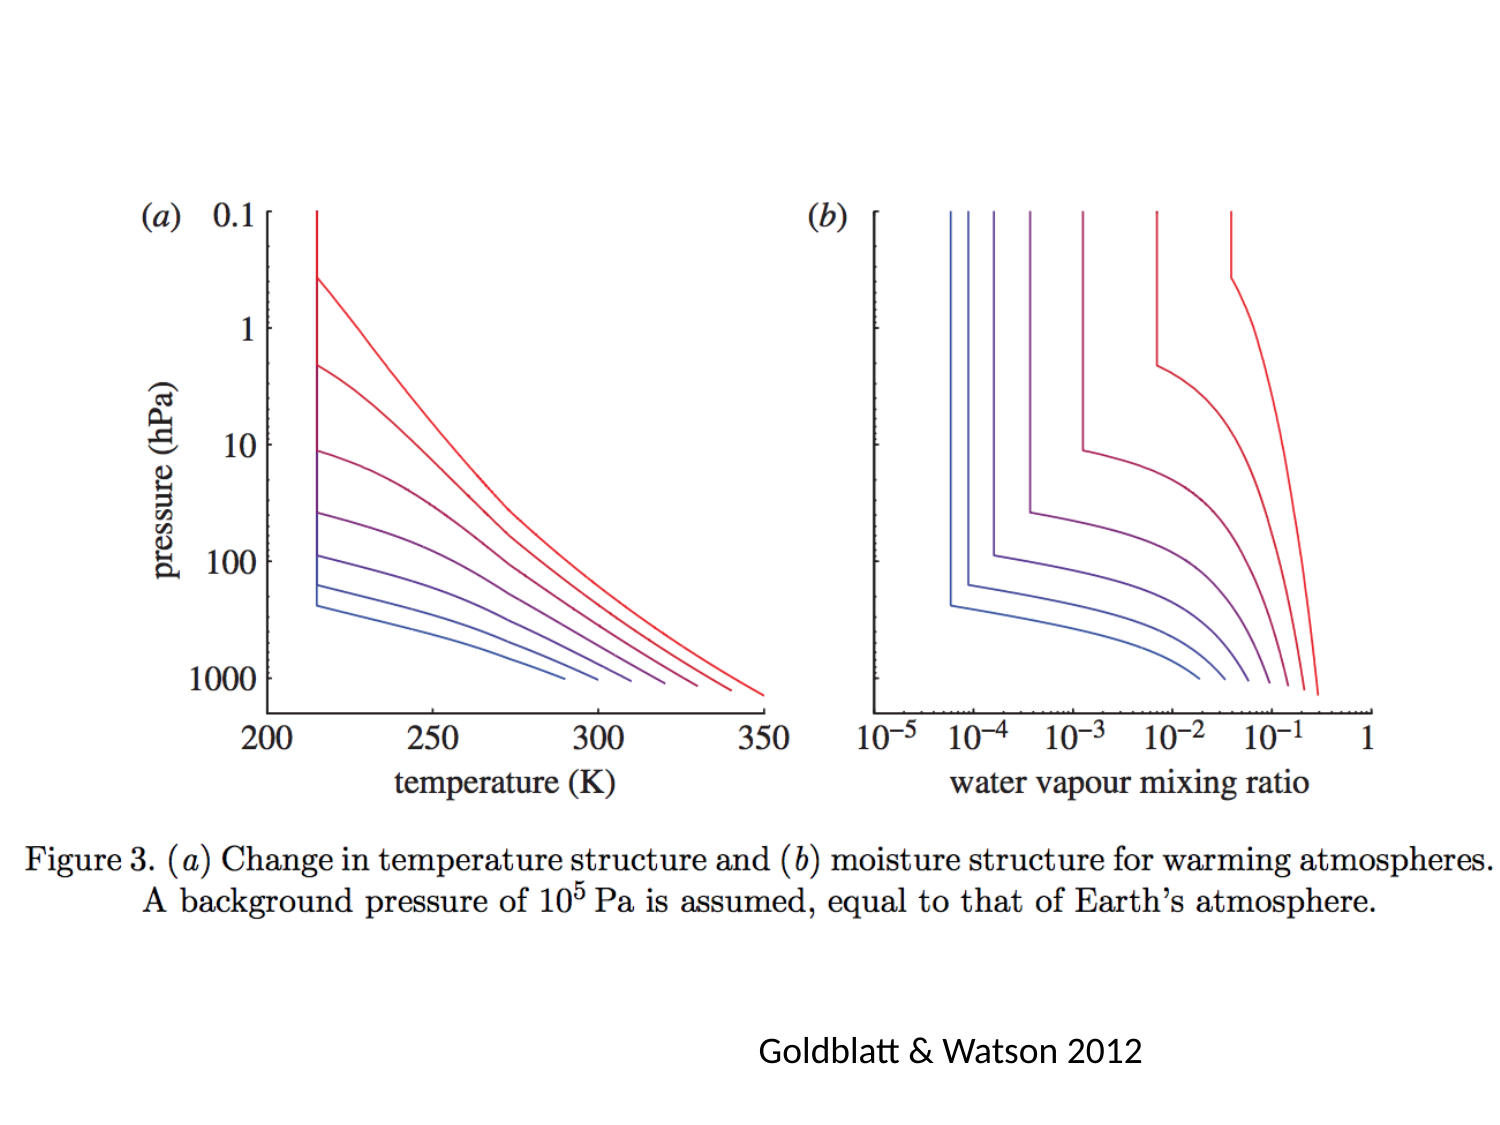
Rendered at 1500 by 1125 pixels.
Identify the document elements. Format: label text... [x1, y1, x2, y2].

text_box Goldblatt & Watson 2012 [744, 1018, 1159, 1079]
picture [0, 184, 1500, 935]
